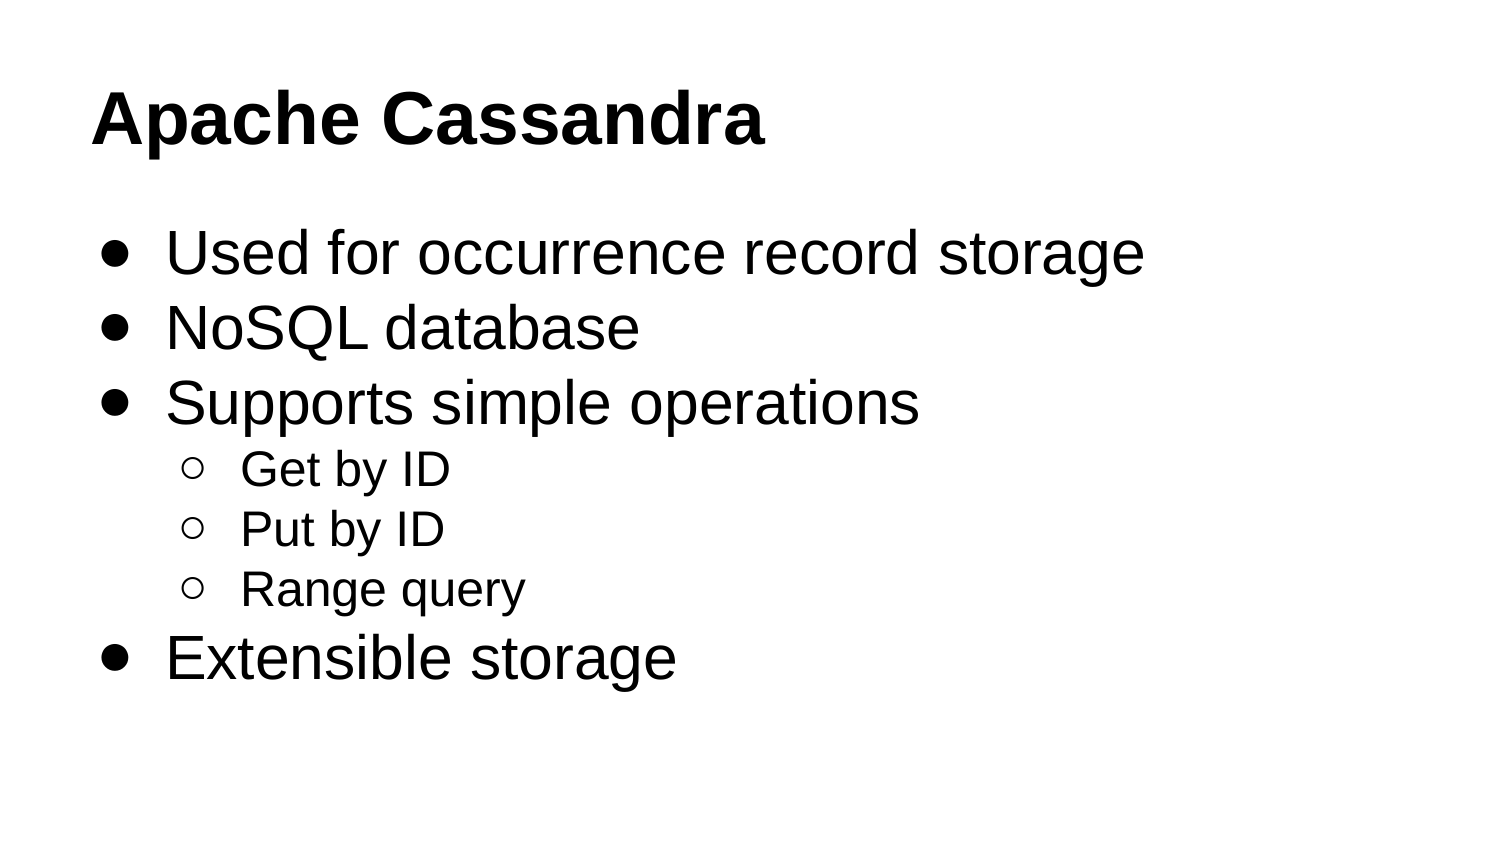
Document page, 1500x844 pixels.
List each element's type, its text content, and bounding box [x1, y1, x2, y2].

title Apache Cassandra [75, 33, 1425, 175]
list Used for occurrence record storage NoSQL database Supports simple operations Get by ID Put by ID Range query Extensible storage [75, 196, 1425, 808]
